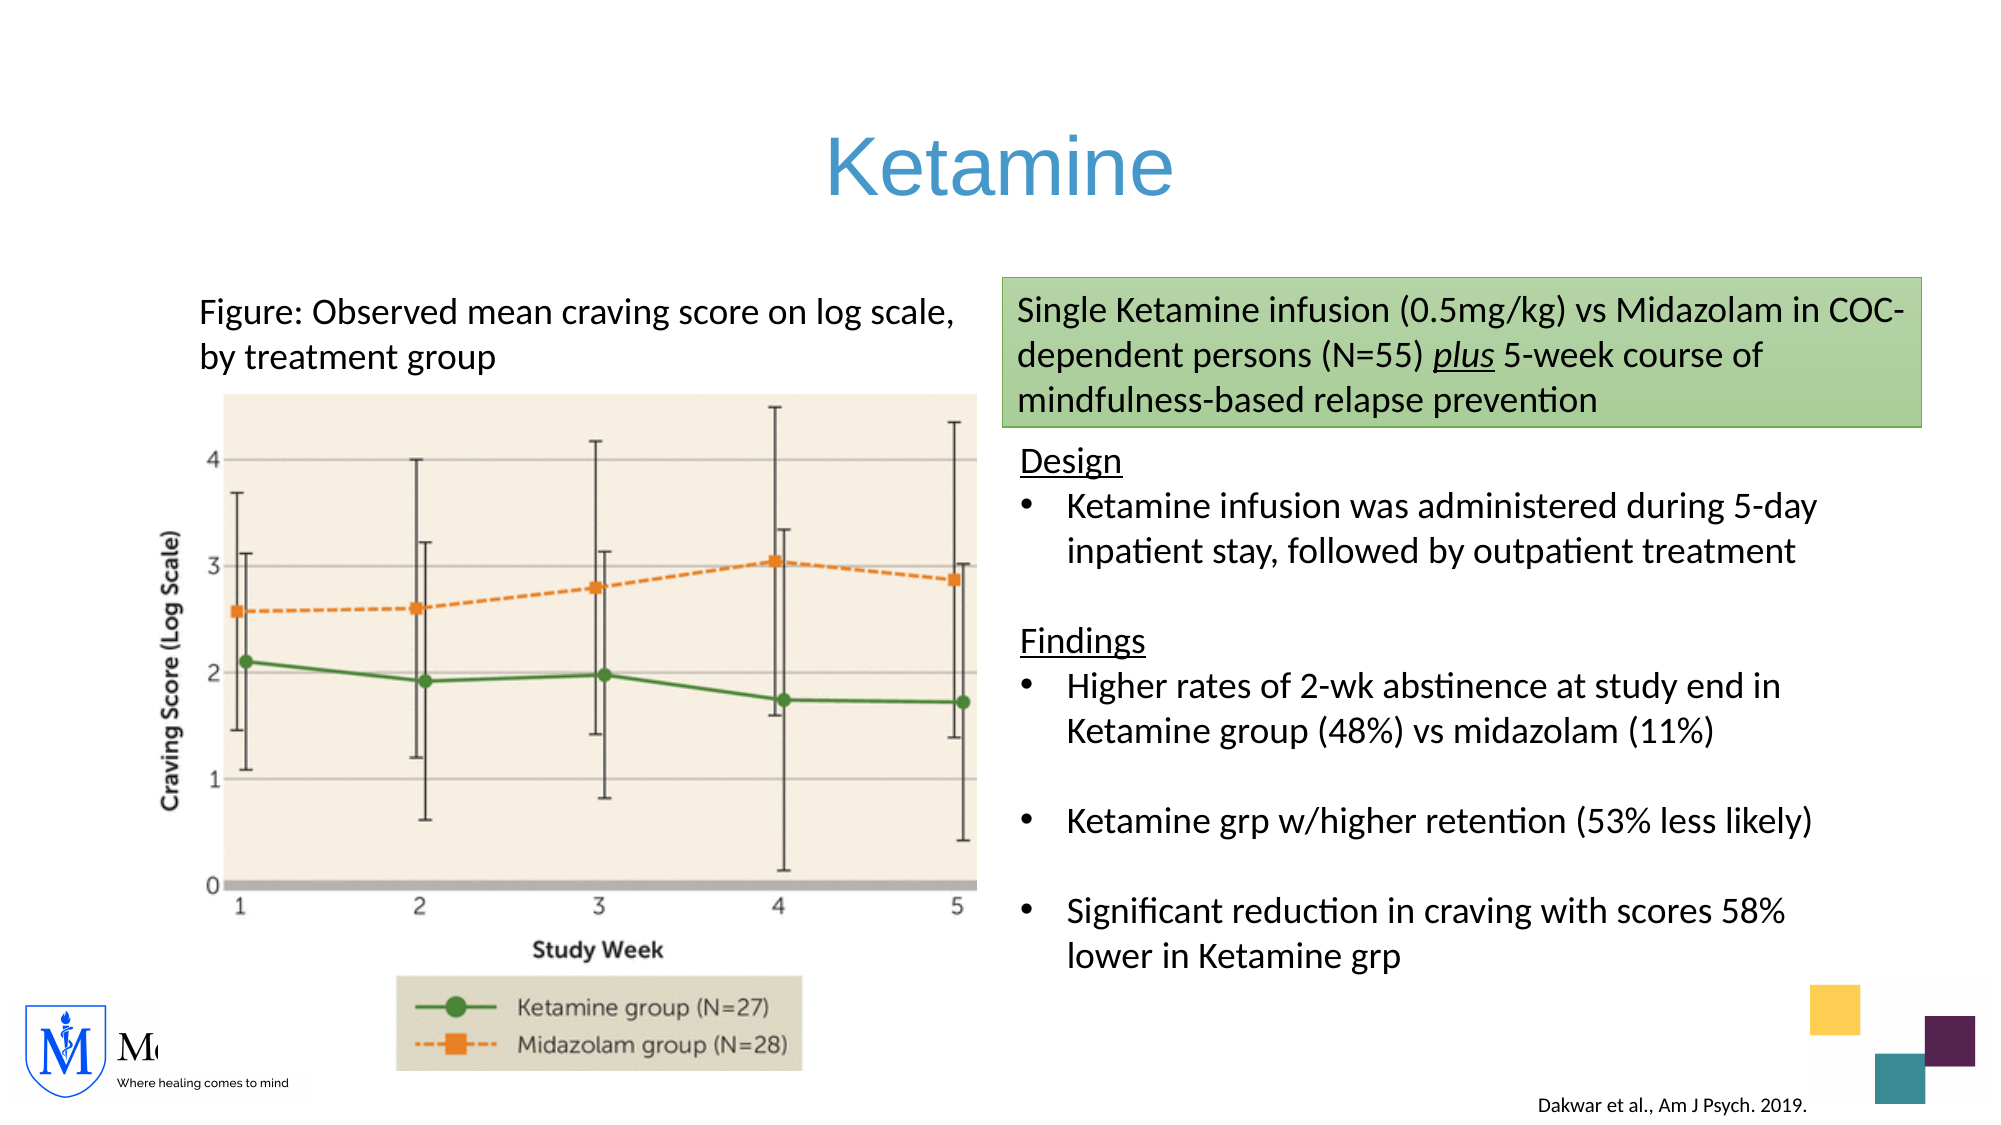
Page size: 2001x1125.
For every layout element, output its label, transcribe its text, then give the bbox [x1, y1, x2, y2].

picture [1810, 981, 1991, 1104]
picture [9, 394, 977, 1105]
text_box Figure: Observed mean craving score on log scale, by treatment group [184, 279, 1003, 385]
text_box Dakwar et al., Am J Psych. 2019. [1523, 1084, 1823, 1125]
title Ketamine [137, 59, 1863, 278]
text_box Single Ketamine infusion (0.5mg/kg) vs Midazolam in COC-dependent persons (N=55) plus 5-week course of mindfulness-based relapse prevention [1002, 277, 1922, 428]
text_box Design Ketamine infusion was administered during 5-day inpatient stay, followed by outpatient treatment Findings Higher rates of 2-wk abstinence at study end in Ketamine group (48%) vs midazolam (11%) Ketamine grp w/higher retention (53% less likely) Significant reduction in craving with scores 58% lower in Ketamine grp [1005, 428, 1869, 984]
